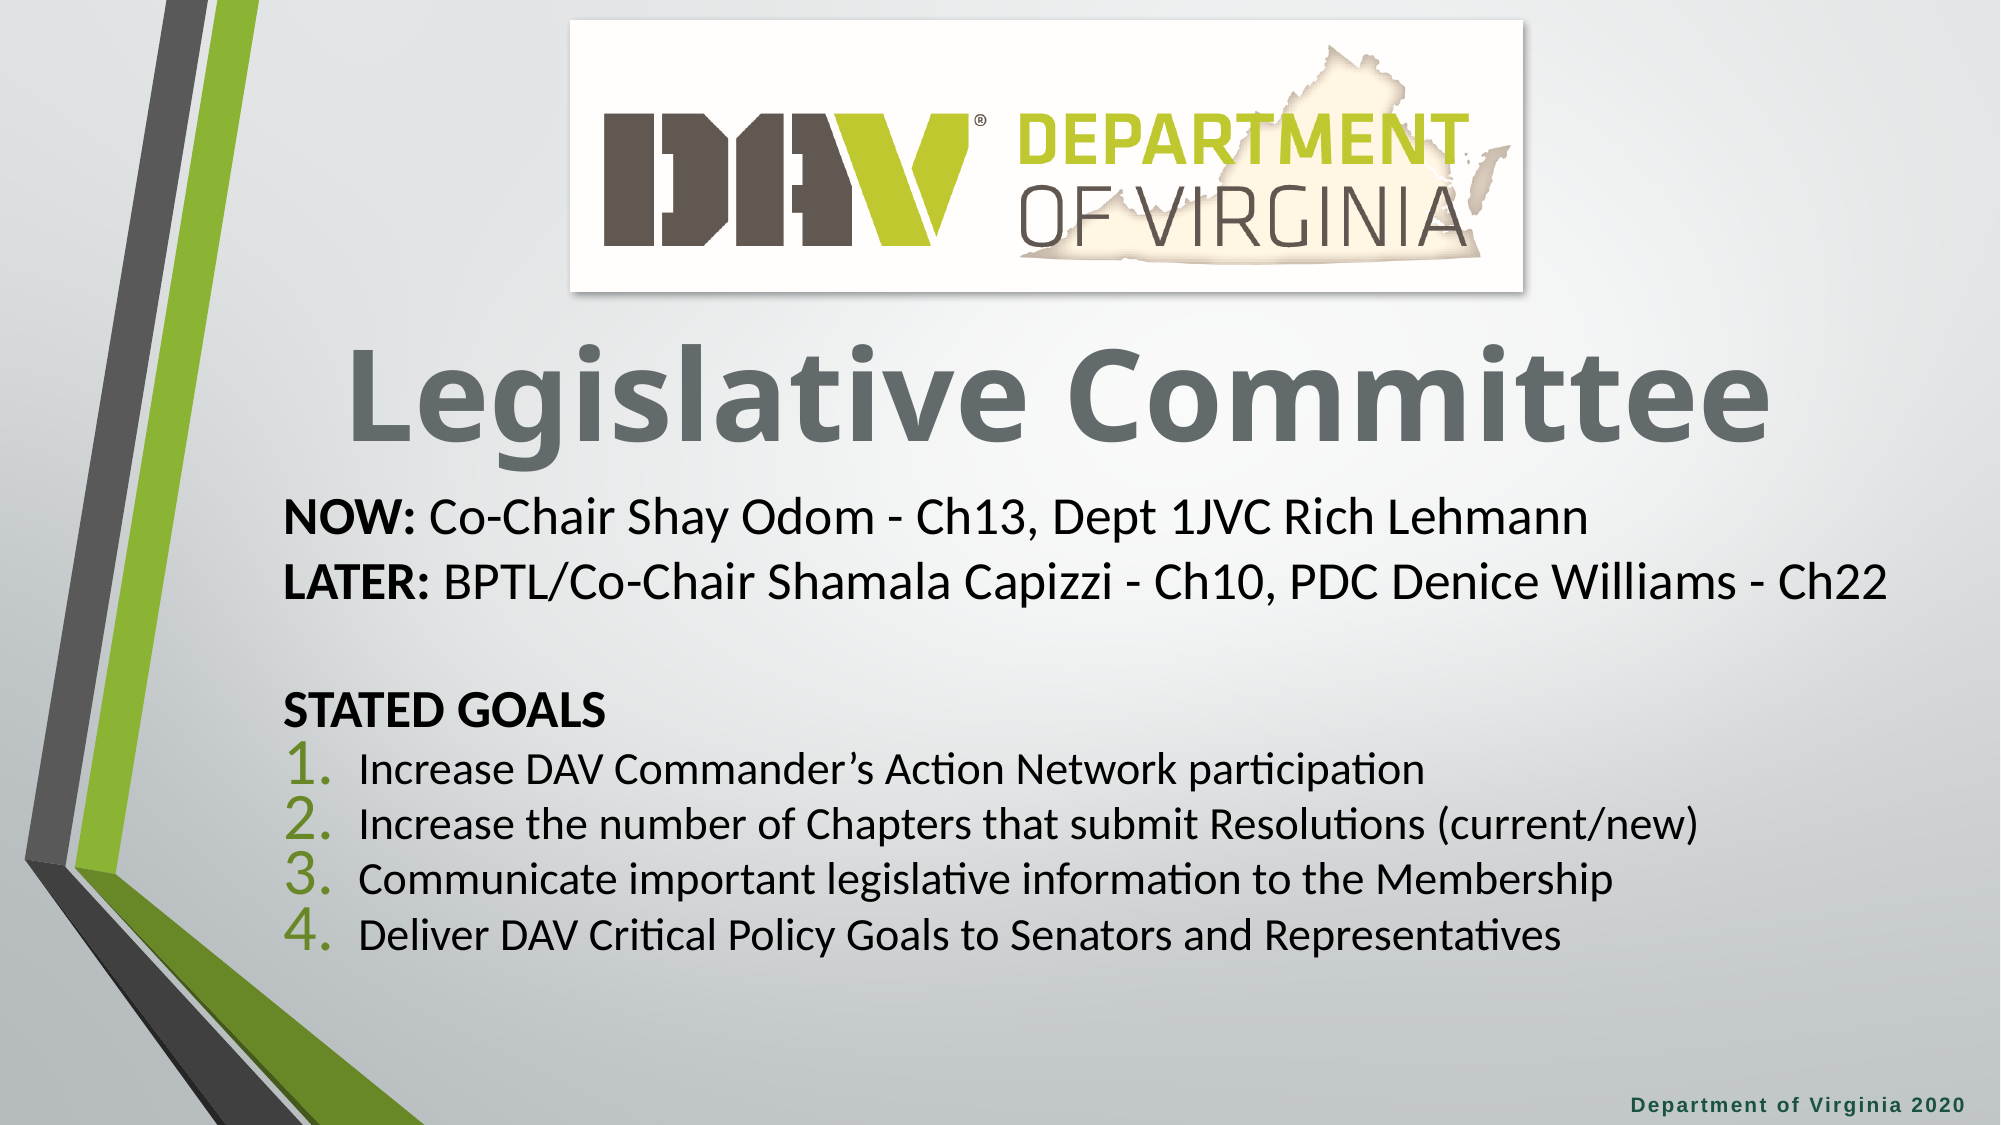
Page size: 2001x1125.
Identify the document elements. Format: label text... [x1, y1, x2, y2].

title Legislative Committee [167, 305, 1950, 474]
text_box Department of Virginia 2020 [1546, 1084, 2000, 1125]
picture [569, 20, 1523, 292]
list NOW: Co-Chair Shay Odom - Ch13, Dept 1JVC Rich Lehmann LATER: BPTL/Co-Chair Shamala Capizzi - Ch10, PDC Denice Williams - Ch22 STATED GOALS Increase DAV Commander’s Action Network participation Increase the number of Chapters that submit Resolutions (current/new) Communicate important legislative information to the Membership Deliver DAV Critical Policy Goals to Senators and Representatives [268, 473, 1929, 973]
